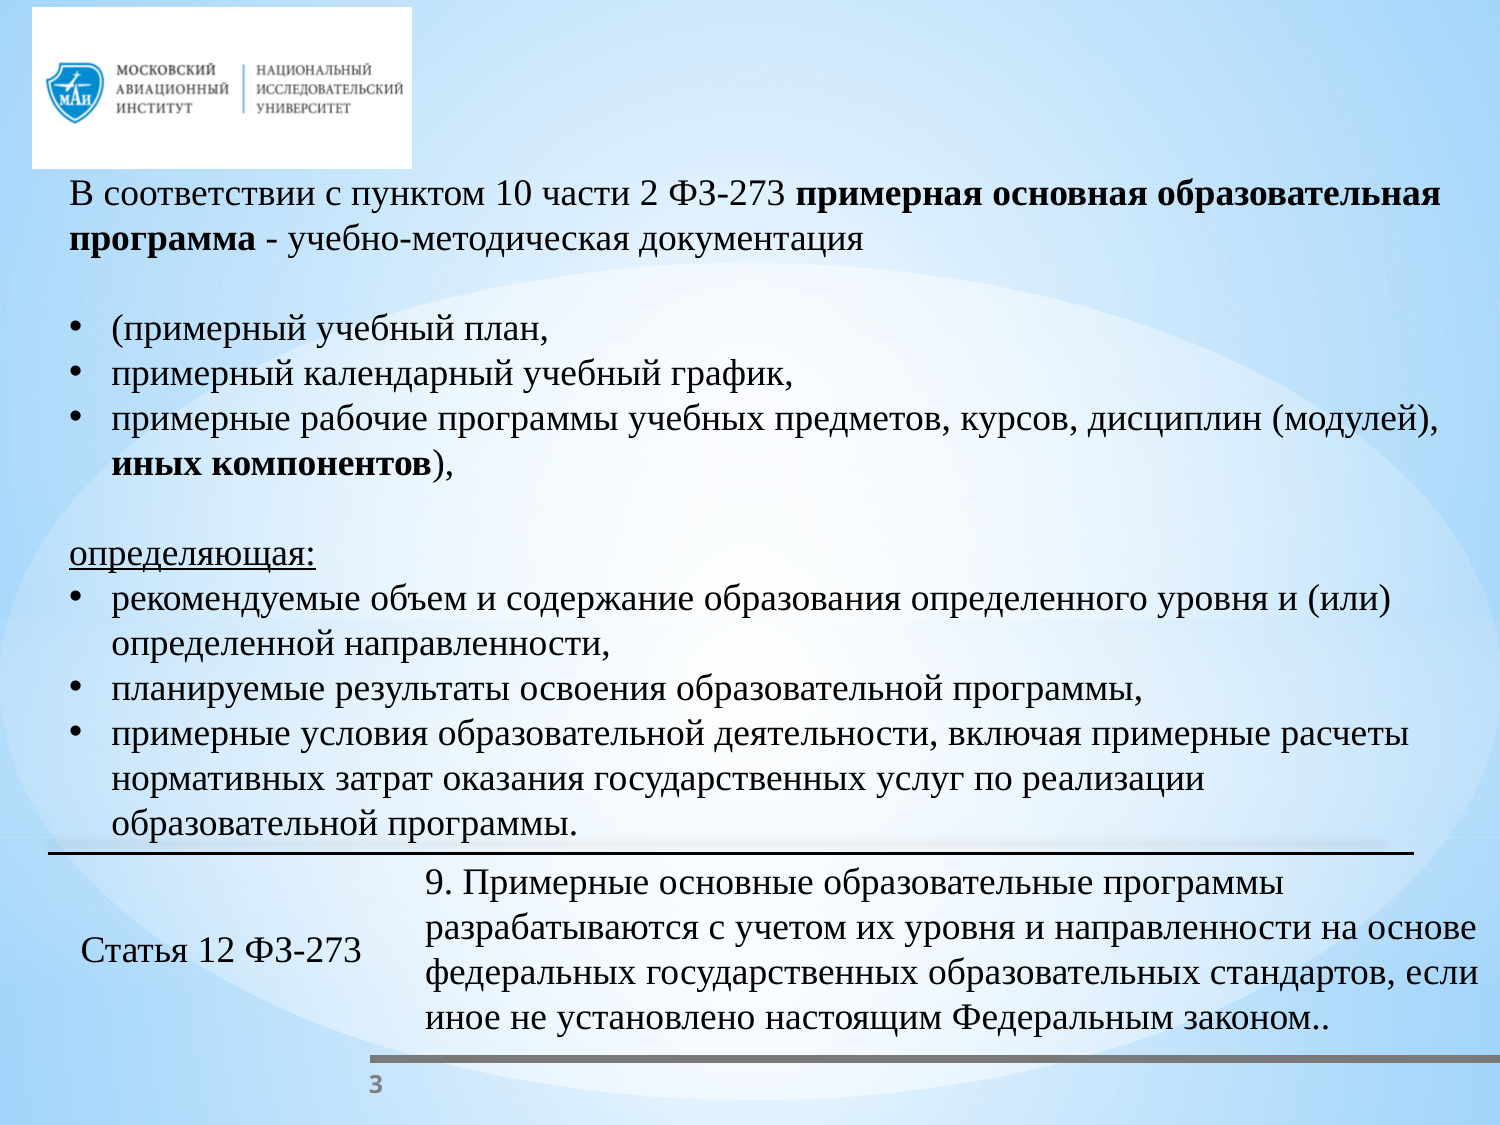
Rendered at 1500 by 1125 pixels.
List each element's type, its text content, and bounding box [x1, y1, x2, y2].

text_box Статья 12 ФЗ-273 [24, 921, 418, 974]
slide_number 3 [353, 1063, 398, 1108]
text_box 9. Примерные основные образовательные программы разрабатываются с учетом их уровня и направленности на основе федеральных государственных образовательных стандартов, если иное не установлено настоящим Федеральным законом.. [418, 853, 1500, 1040]
picture [32, 7, 412, 169]
text_box В соответствии с пунктом 10 части 2 ФЗ-273 примерная основная образовательная программа - учебно-методическая документация (примерный учебный план, примерный календарный учебный график, примерные рабочие программы учебных предметов, курсов, дисциплин (модулей), иных компонентов), определяющая: рекомендуемые объем и содержание образования определенного уровня и (или) определенной направленности, планируемые результаты освоения образовательной программы, примерные условия образовательной деятельности, включая примерные расчеты нормативных затрат оказания государственных услуг по реализации образовательной программы. [62, 164, 1453, 847]
